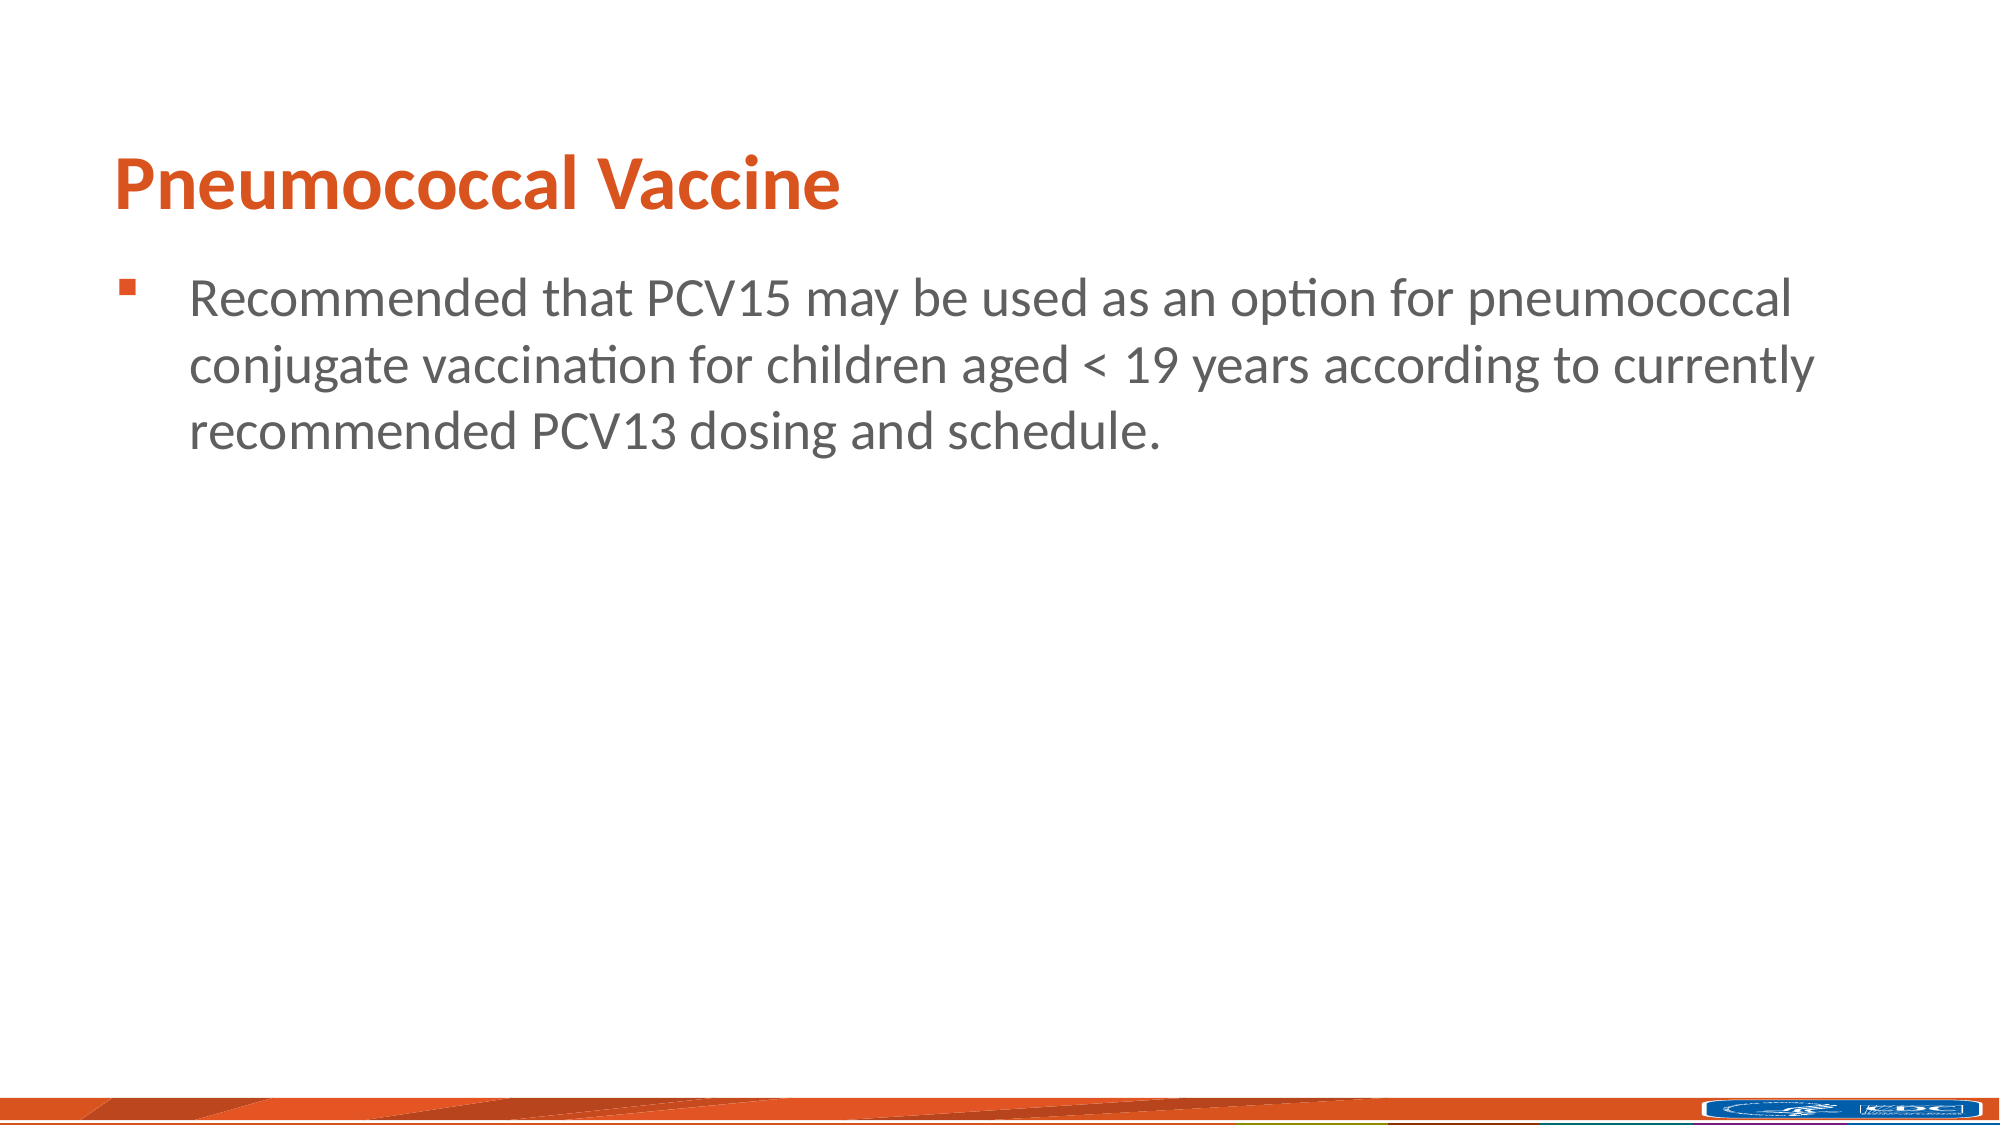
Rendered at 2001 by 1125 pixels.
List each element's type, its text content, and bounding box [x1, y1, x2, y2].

list Recommended that PCV15 may be used as an option for pneumococcal conjugate vaccination for children aged < 19 years according to currently recommended PCV13 dosing and schedule. [99, 253, 1900, 1080]
title Pneumococcal Vaccine [99, 45, 1900, 233]
